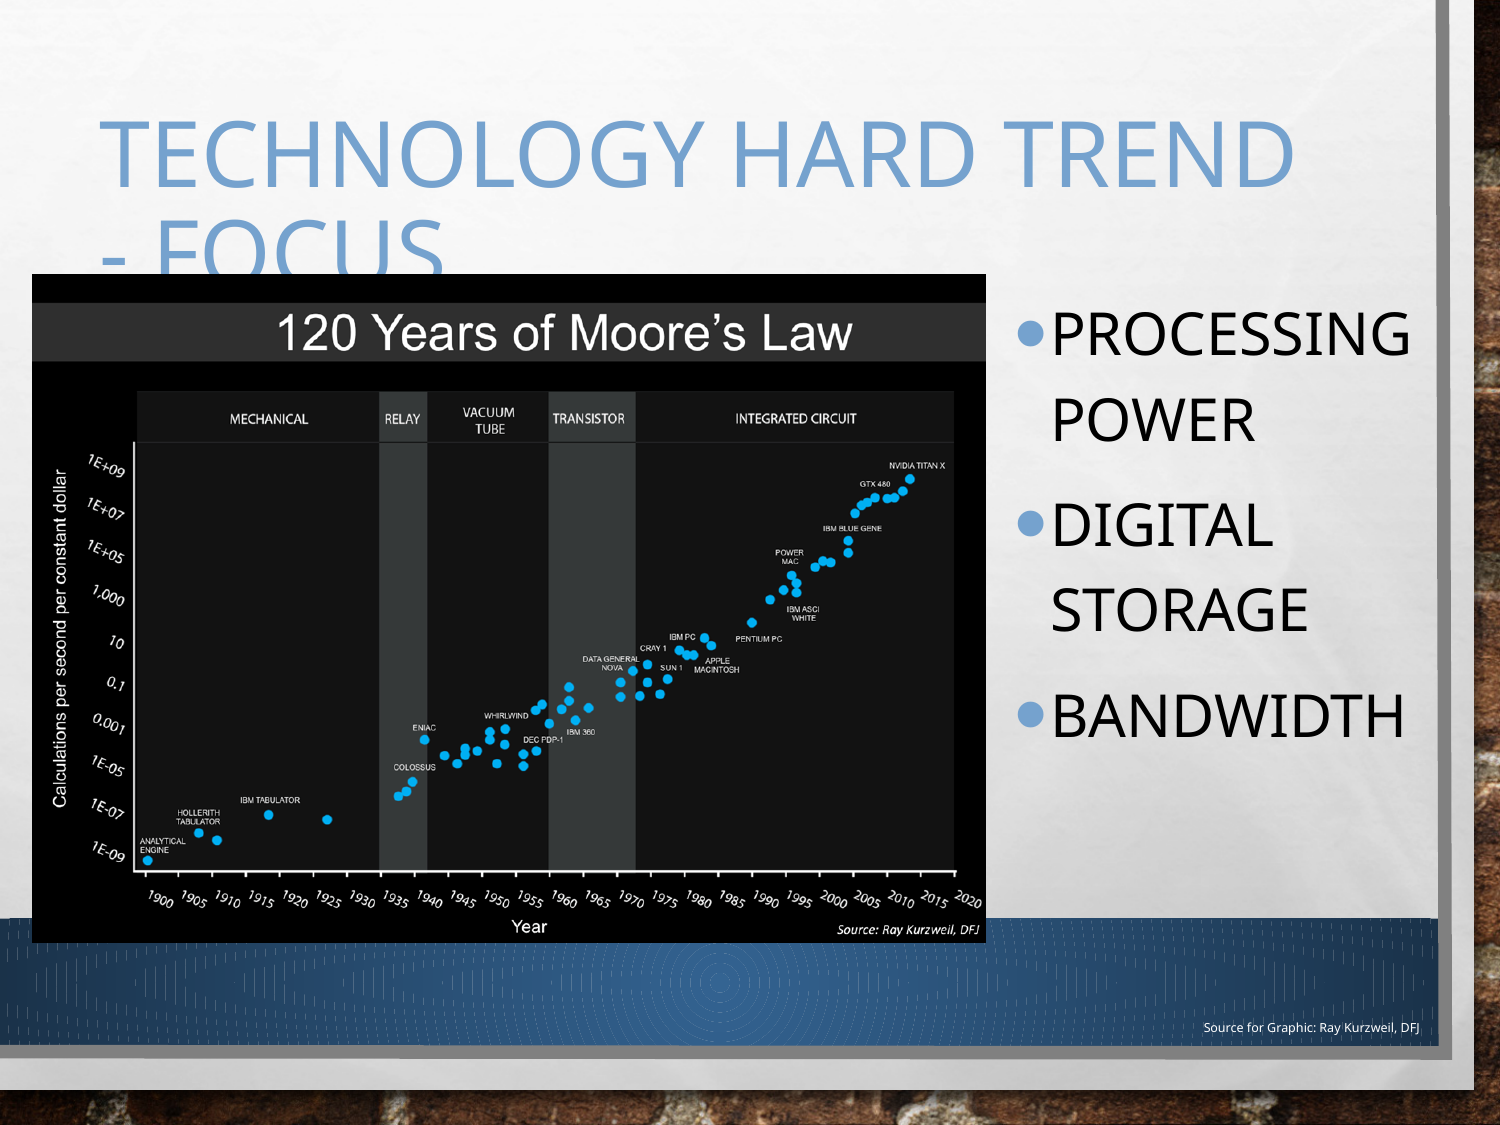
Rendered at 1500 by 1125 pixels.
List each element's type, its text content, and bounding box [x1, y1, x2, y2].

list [32, 274, 986, 944]
title Technology hard trend - focus [84, 112, 1364, 303]
text_box Source for Graphic: Ray Kurzweil, DFJ [1189, 1012, 1449, 1043]
list Processing power Digital storage bandwidth [999, 274, 1429, 818]
picture [0, 0, 1500, 1125]
